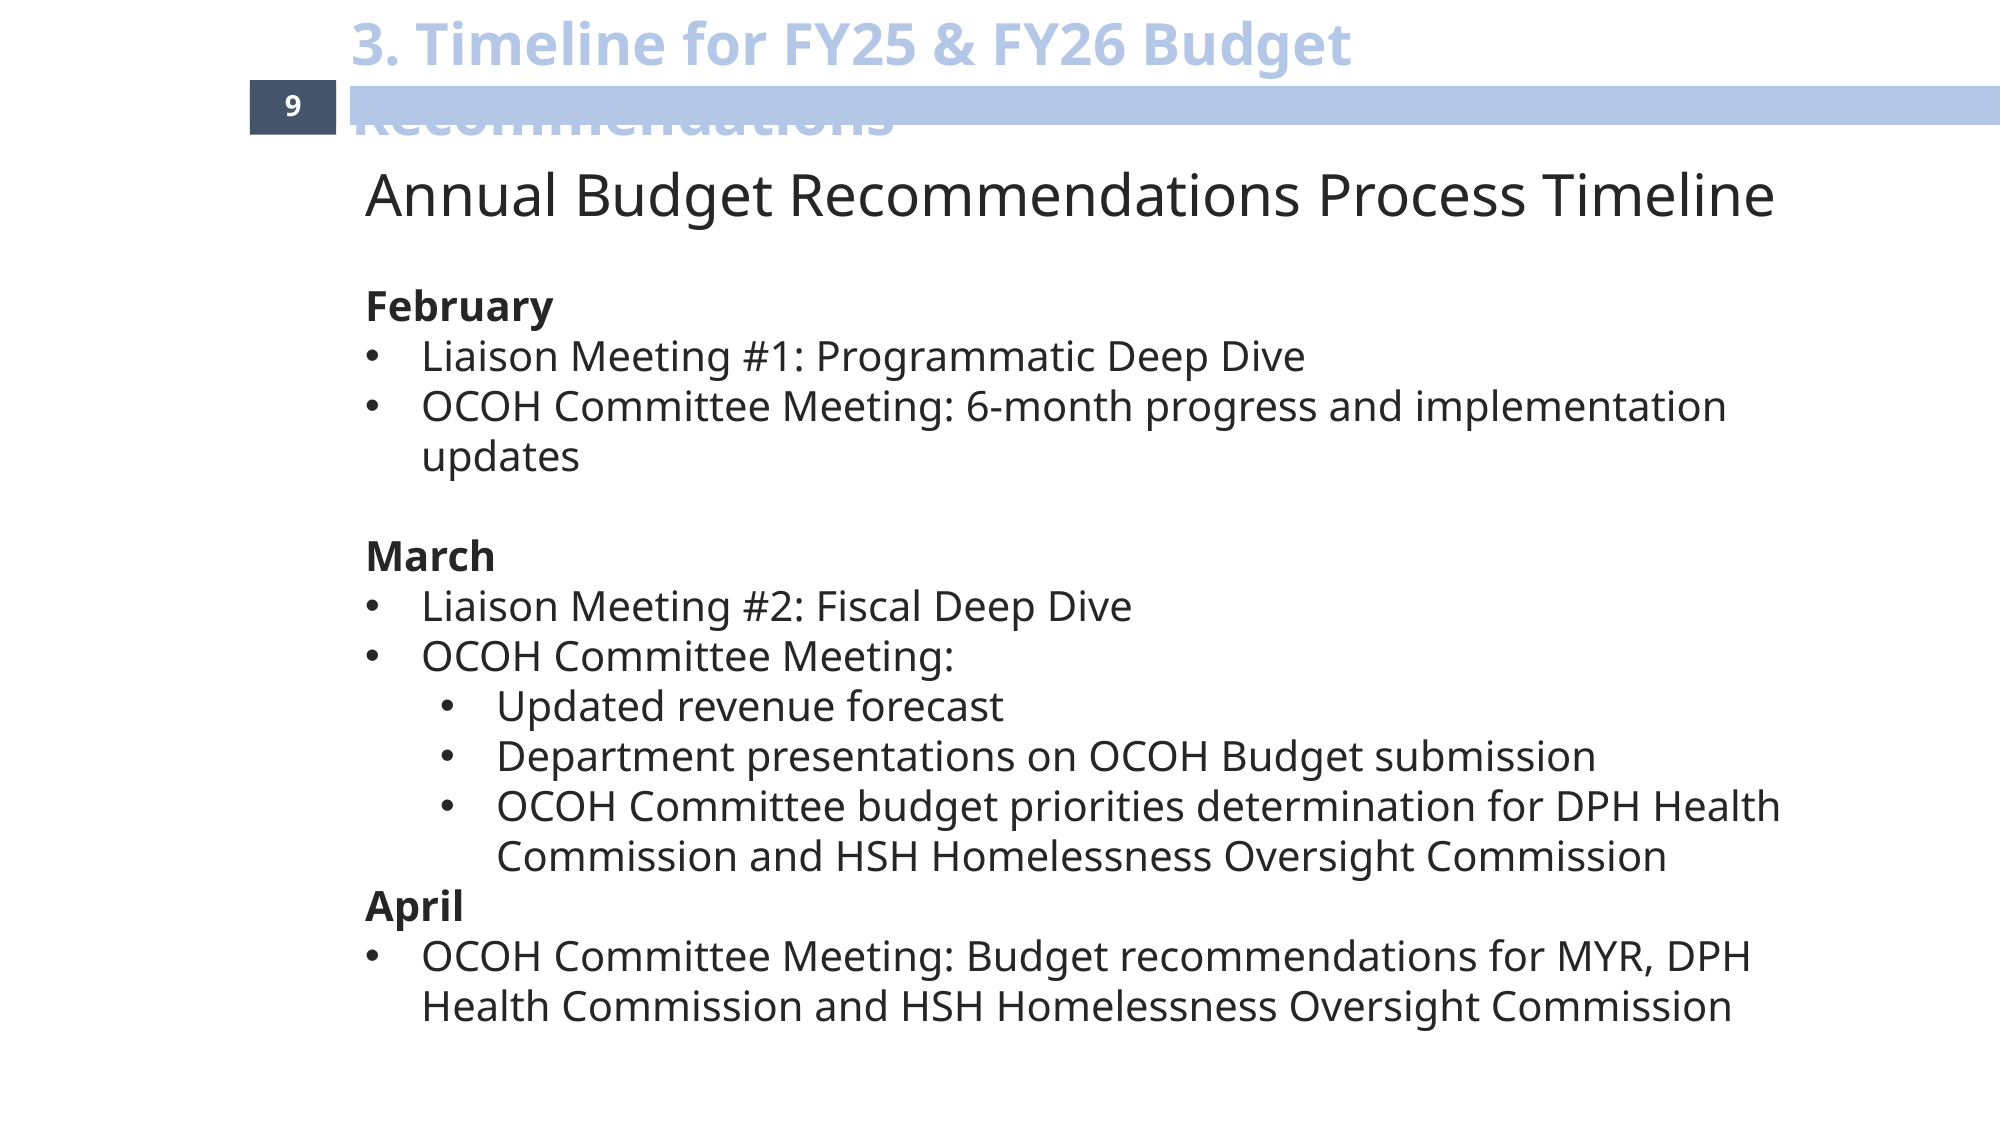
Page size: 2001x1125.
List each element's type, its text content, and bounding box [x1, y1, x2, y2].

text_box [1842, 85, 2000, 126]
text_box 3. Timeline for FY25 & FY26 Budget Recommendations [336, 0, 1842, 155]
text_box 9 [249, 80, 336, 135]
text_box Annual Budget Recommendations Process Timeline [350, 155, 1838, 236]
text_box February Liaison Meeting #1: Programmatic Deep Dive OCOH Committee Meeting: 6-month progress and implementation updates March Liaison Meeting #2: Fiscal Deep Dive OCOH Committee Meeting: Updated revenue forecast Department presentations on OCOH Budget submission OCOH Committee budget priorities determination for DPH Health Commission and HSH Homelessness Oversight Commission April OCOH Committee Meeting: Budget recommendations for MYR, DPH Health Commission and HSH Homelessness Oversight Commission [350, 272, 1813, 1125]
